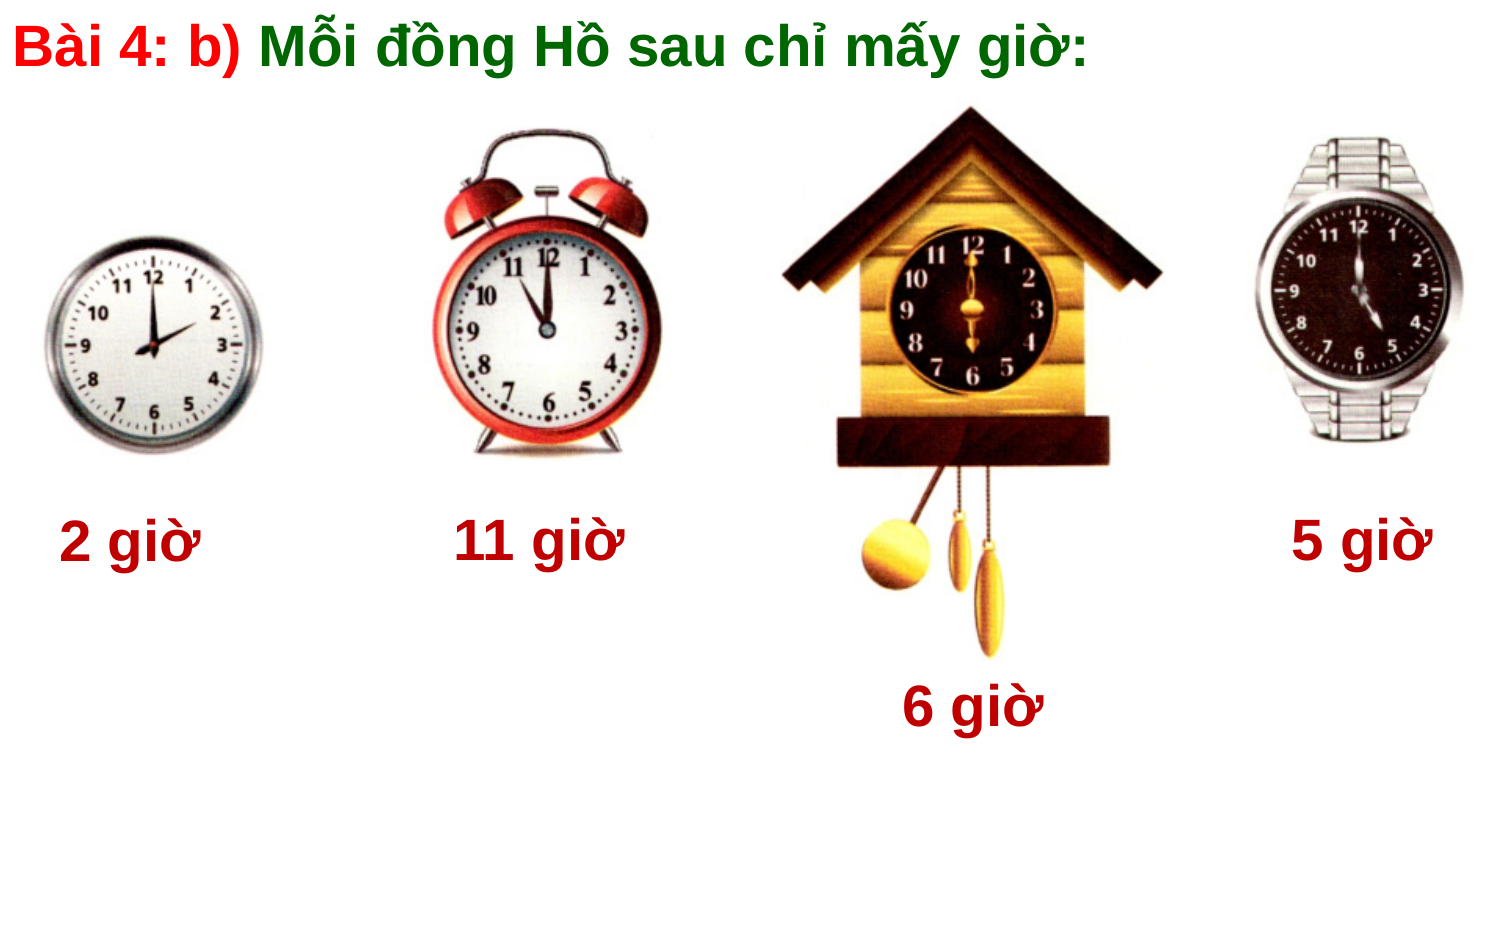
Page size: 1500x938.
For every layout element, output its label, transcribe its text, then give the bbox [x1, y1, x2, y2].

text_box 5 giờ [1276, 494, 1449, 579]
text_box 6 giờ [887, 670, 1059, 746]
picture [1244, 134, 1472, 447]
picture [422, 125, 669, 461]
text_box Bài 4: b) Mỗi đồng Hồ sau chỉ mấy giờ: [0, 0, 1332, 86]
picture [780, 98, 1166, 662]
text_box 2 giờ [44, 495, 217, 581]
picture [36, 229, 268, 463]
text_box 11 giờ [438, 494, 640, 579]
